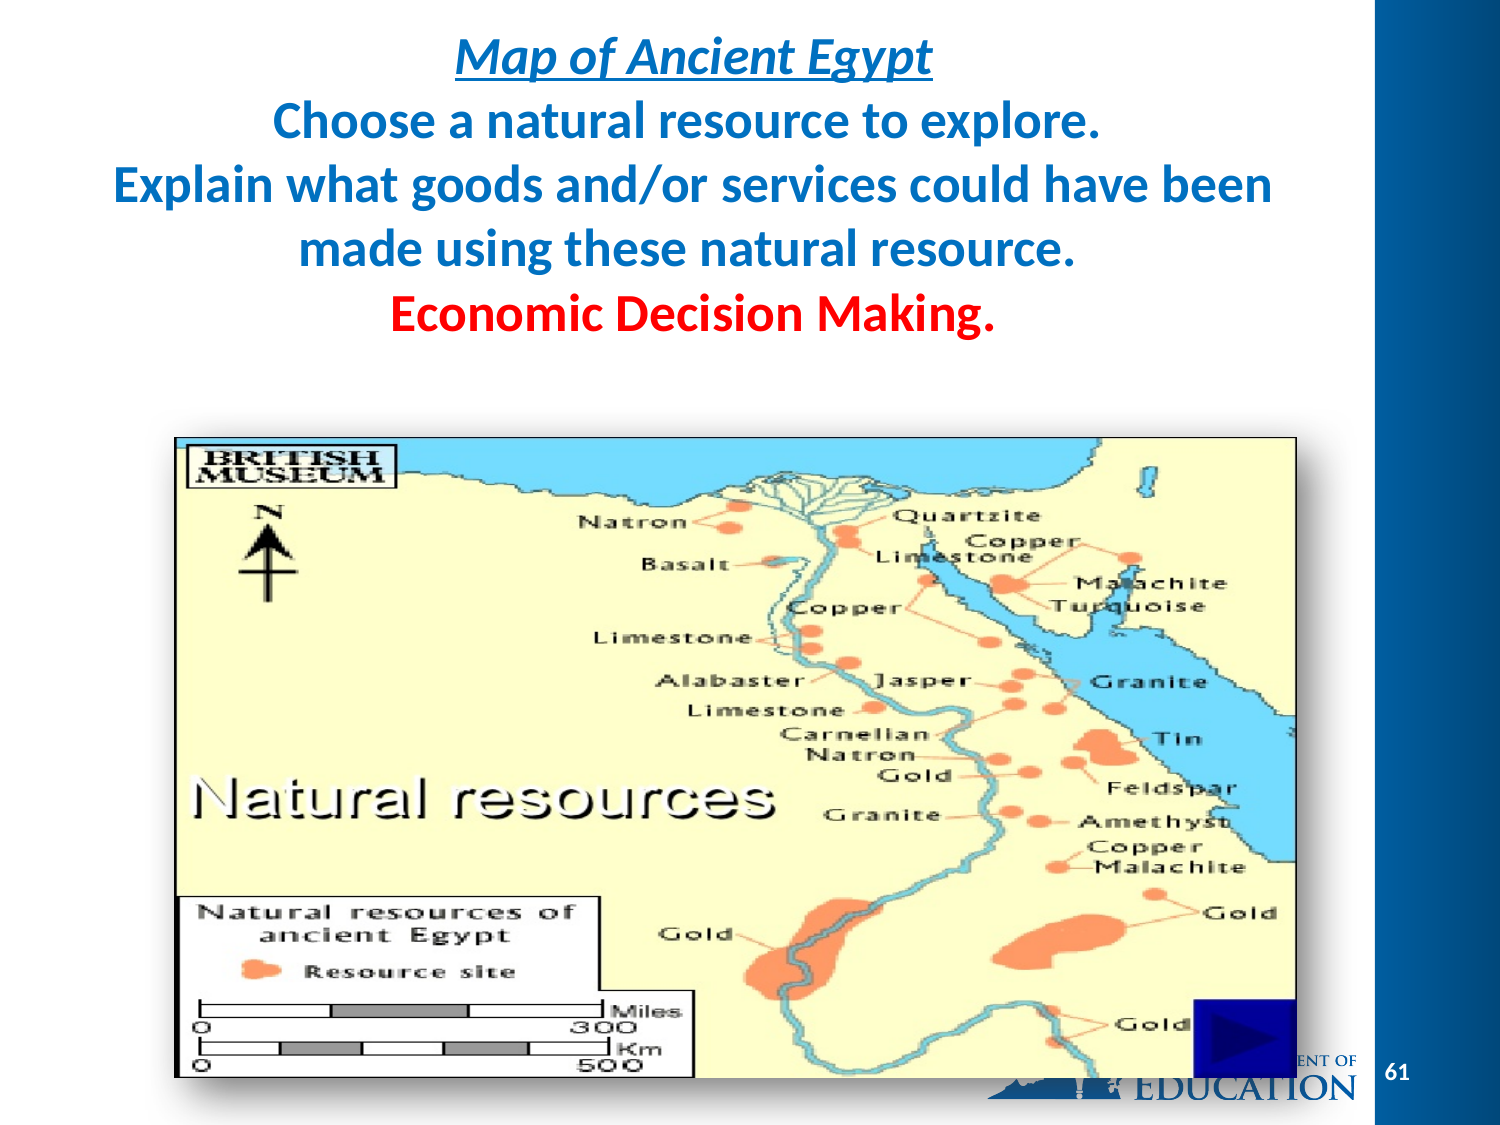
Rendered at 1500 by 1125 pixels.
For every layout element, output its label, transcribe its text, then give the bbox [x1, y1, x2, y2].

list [174, 437, 1297, 1078]
slide_number 61 [1362, 1040, 1425, 1100]
title Map of Ancient Egypt Choose a natural resource to explore. Explain what goods and/or services could have been made using these natural resource. Economic Decision Making. [75, 12, 1313, 350]
picture [987, 1037, 1357, 1100]
